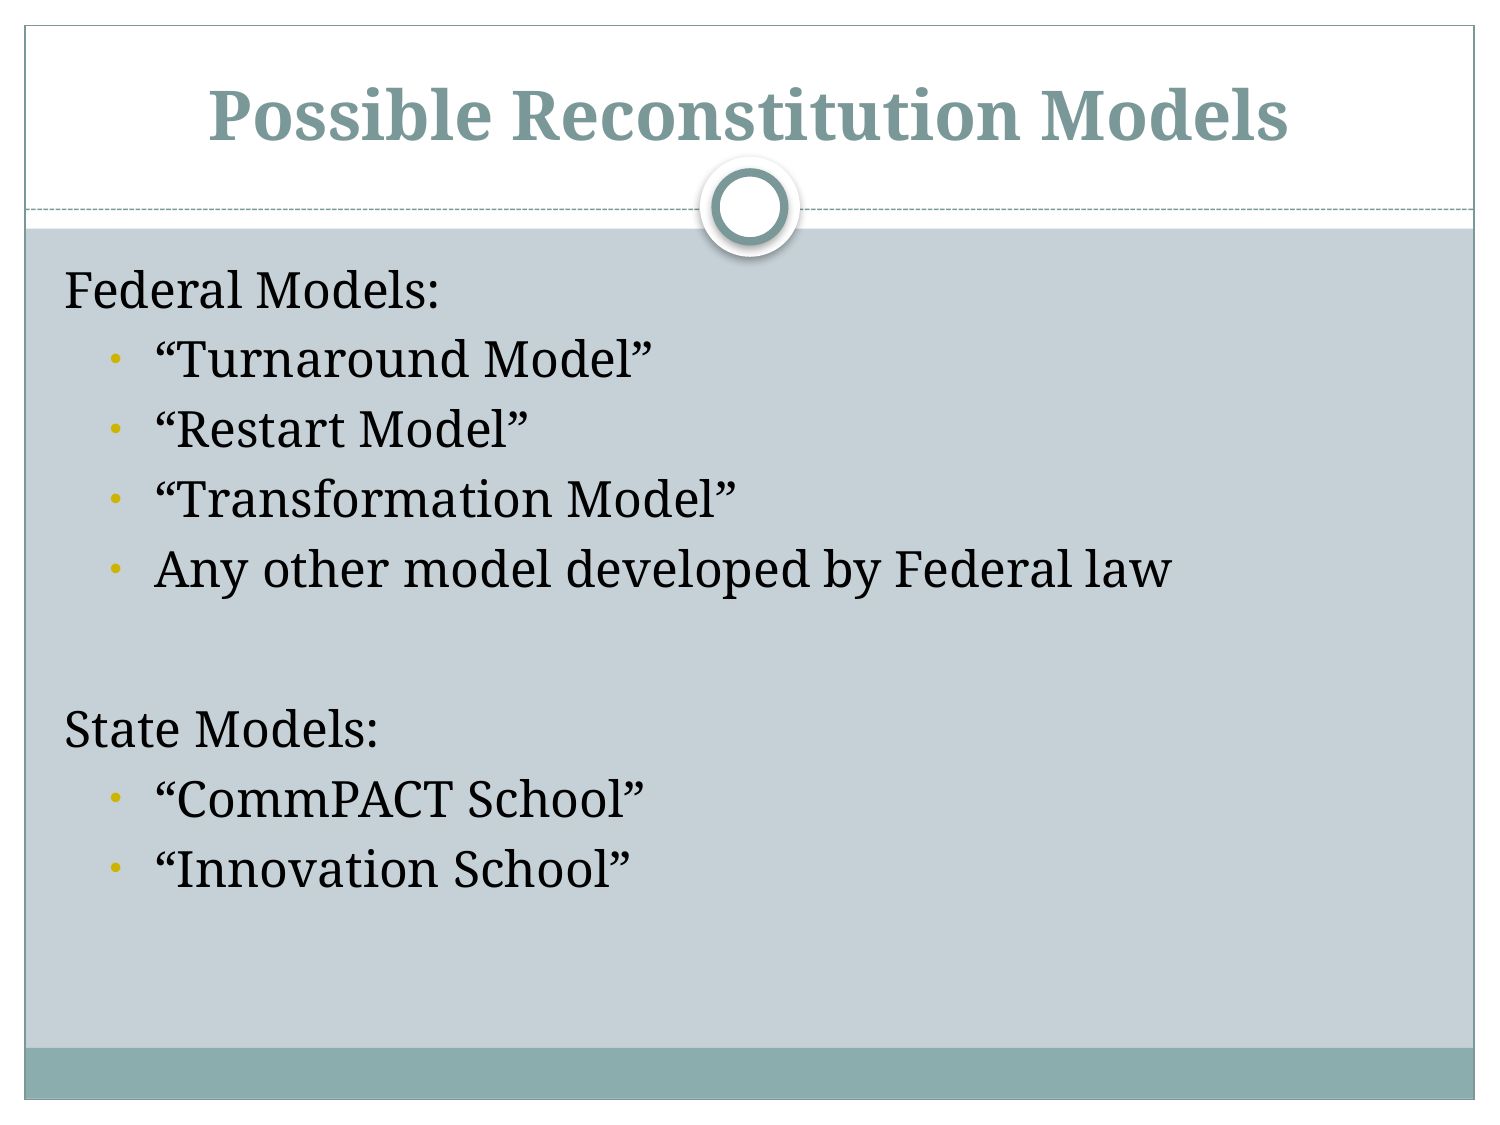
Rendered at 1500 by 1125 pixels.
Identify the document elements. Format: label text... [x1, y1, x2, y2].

title Possible Reconstitution Models [49, 37, 1450, 162]
list Federal Models: “Turnaround Model” “Restart Model” “Transformation Model” Any other model developed by Federal law State Models: “CommPACT School” “Innovation School” [49, 250, 1445, 1001]
